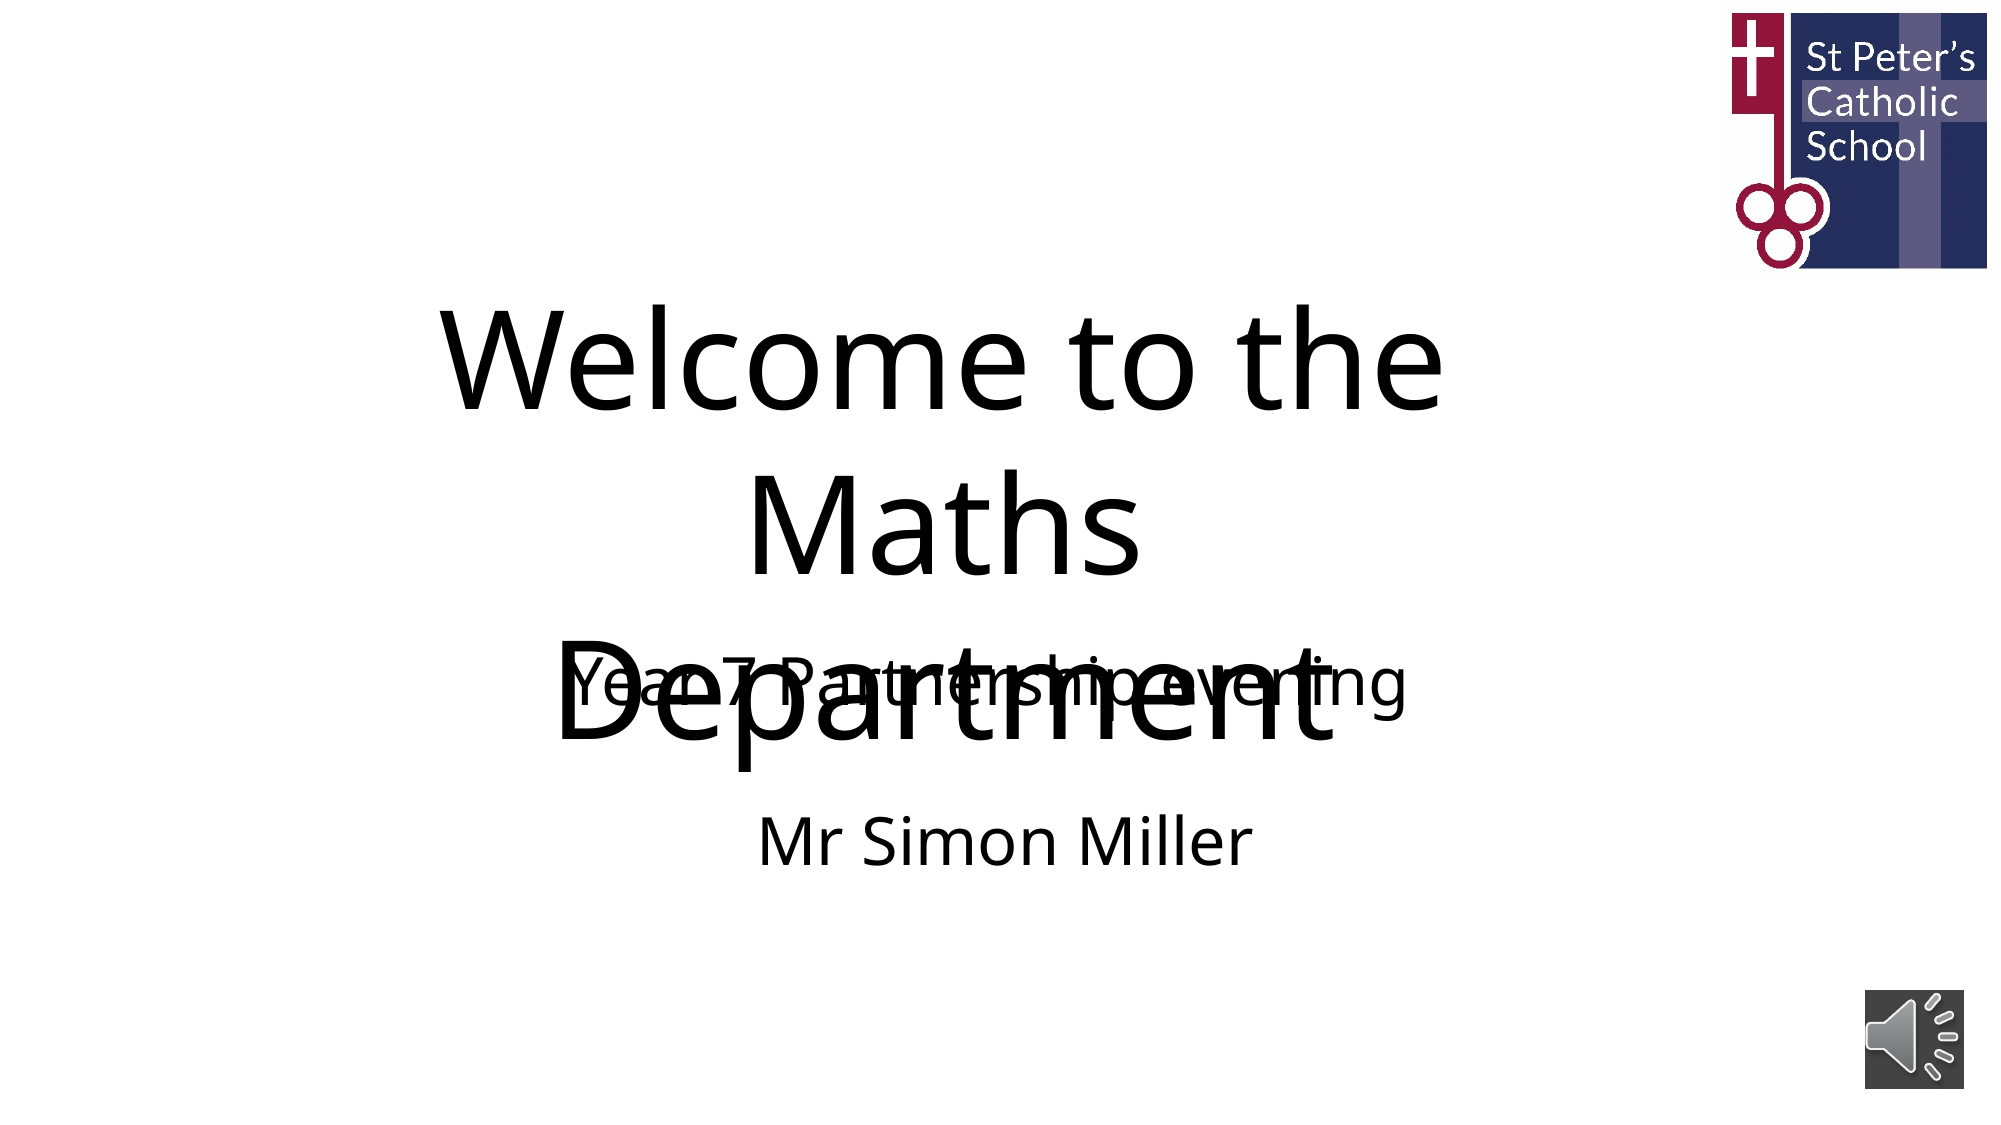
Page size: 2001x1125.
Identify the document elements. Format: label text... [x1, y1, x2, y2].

text_box Welcome to the Maths Department [371, 264, 1516, 631]
picture [1864, 989, 1965, 1090]
text_box Year 7 Partnership evening Mr Simon Miller [311, 631, 1700, 887]
picture [1718, 0, 2000, 282]
